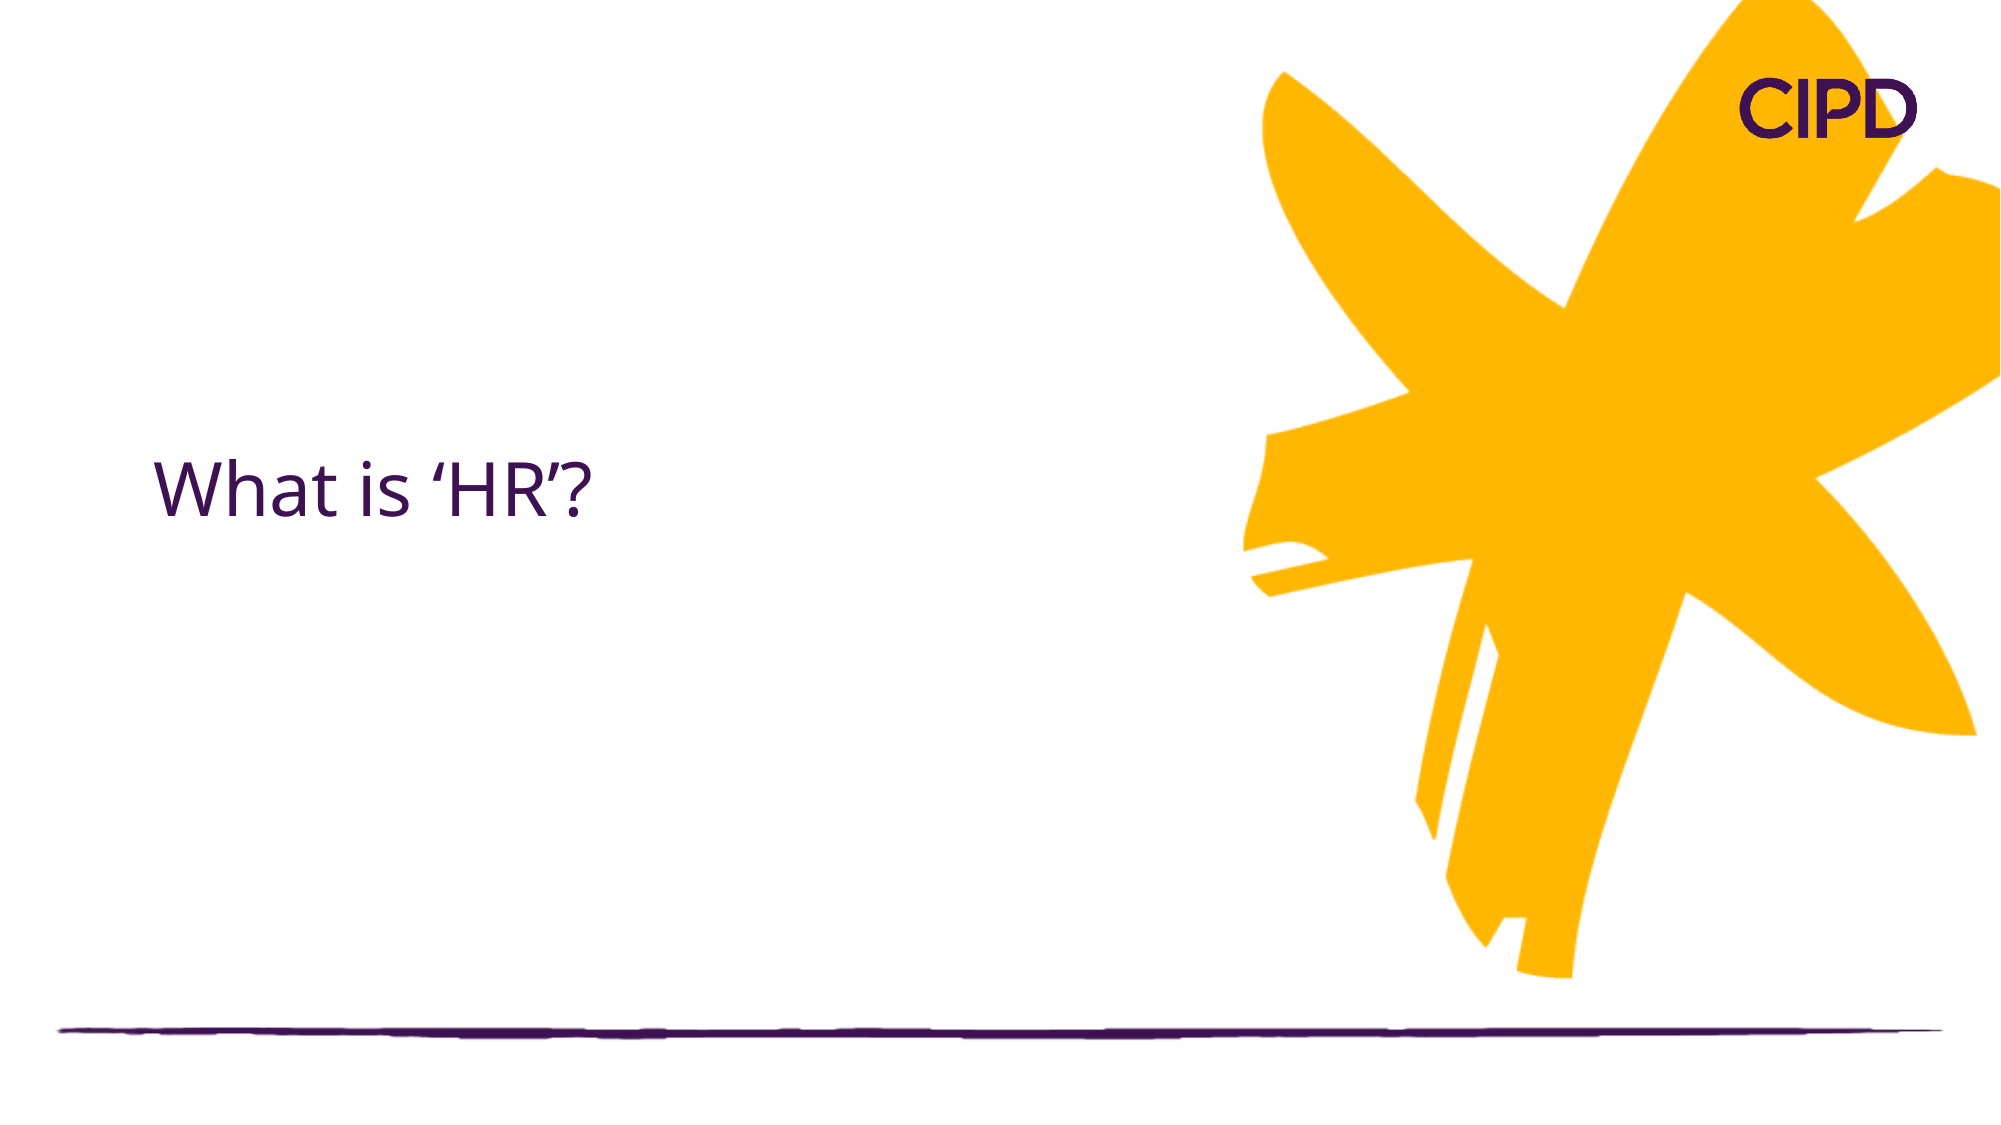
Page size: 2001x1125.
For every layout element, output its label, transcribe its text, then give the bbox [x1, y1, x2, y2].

picture [38, 0, 2001, 1084]
text_box What is ‘HR’? [138, 434, 1225, 540]
text_box [72, 173, 1891, 999]
